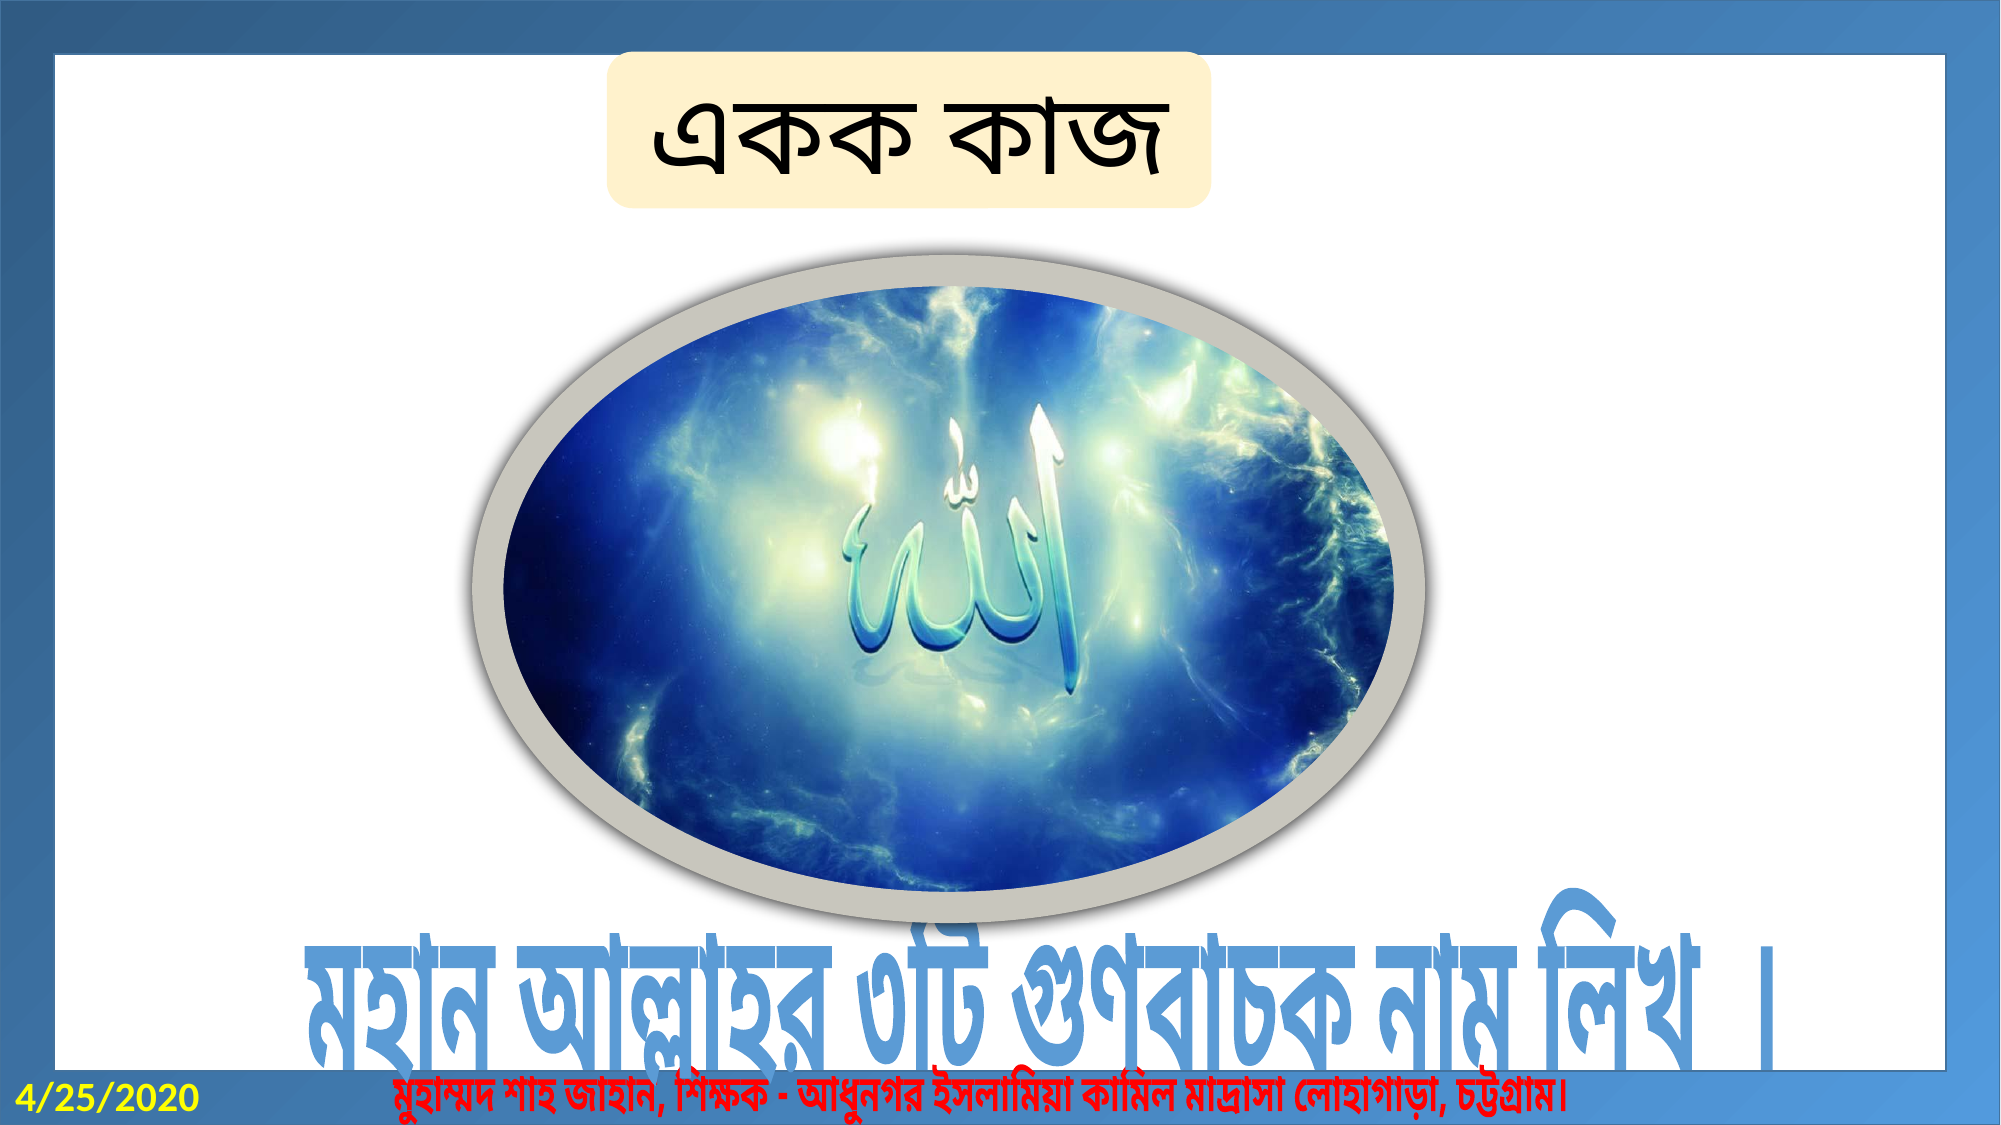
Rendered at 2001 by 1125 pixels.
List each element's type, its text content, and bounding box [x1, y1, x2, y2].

text_box মহান আল্লাহর ৩টি গুণবাচক নাম লিখ । [1537, 887, 1636, 1071]
text_box মহান আল্লাহর ৩টি গুণবাচক নাম লিখ । [907, 939, 989, 1071]
text_box মহান আল্লাহর ৩টি গুণবাচক নাম লিখ । [1010, 944, 1085, 1067]
text_box মহান আল্লাহর ৩টি গুণবাচক নাম লিখ । [1375, 932, 1518, 1071]
text_box মহান আল্লাহর ৩টি গুণবাচক নাম লিখ । [1090, 932, 1356, 1071]
text_box একক কাজ [606, 51, 1212, 209]
text_box মহান আল্লাহর ৩টি গুণবাচক নাম লিখ । [856, 952, 906, 1065]
text_box মহান আল্লাহর ৩টি গুণবাচক নাম লিখ । [304, 932, 497, 1085]
text_box মহান আল্লাহর ৩টি গুণবাচক নাম লিখ । [1637, 932, 1701, 1071]
text_box মহান আল্লাহর ৩টি গুণবাচক নাম লিখ । [516, 932, 833, 1088]
picture [487, 270, 1410, 908]
